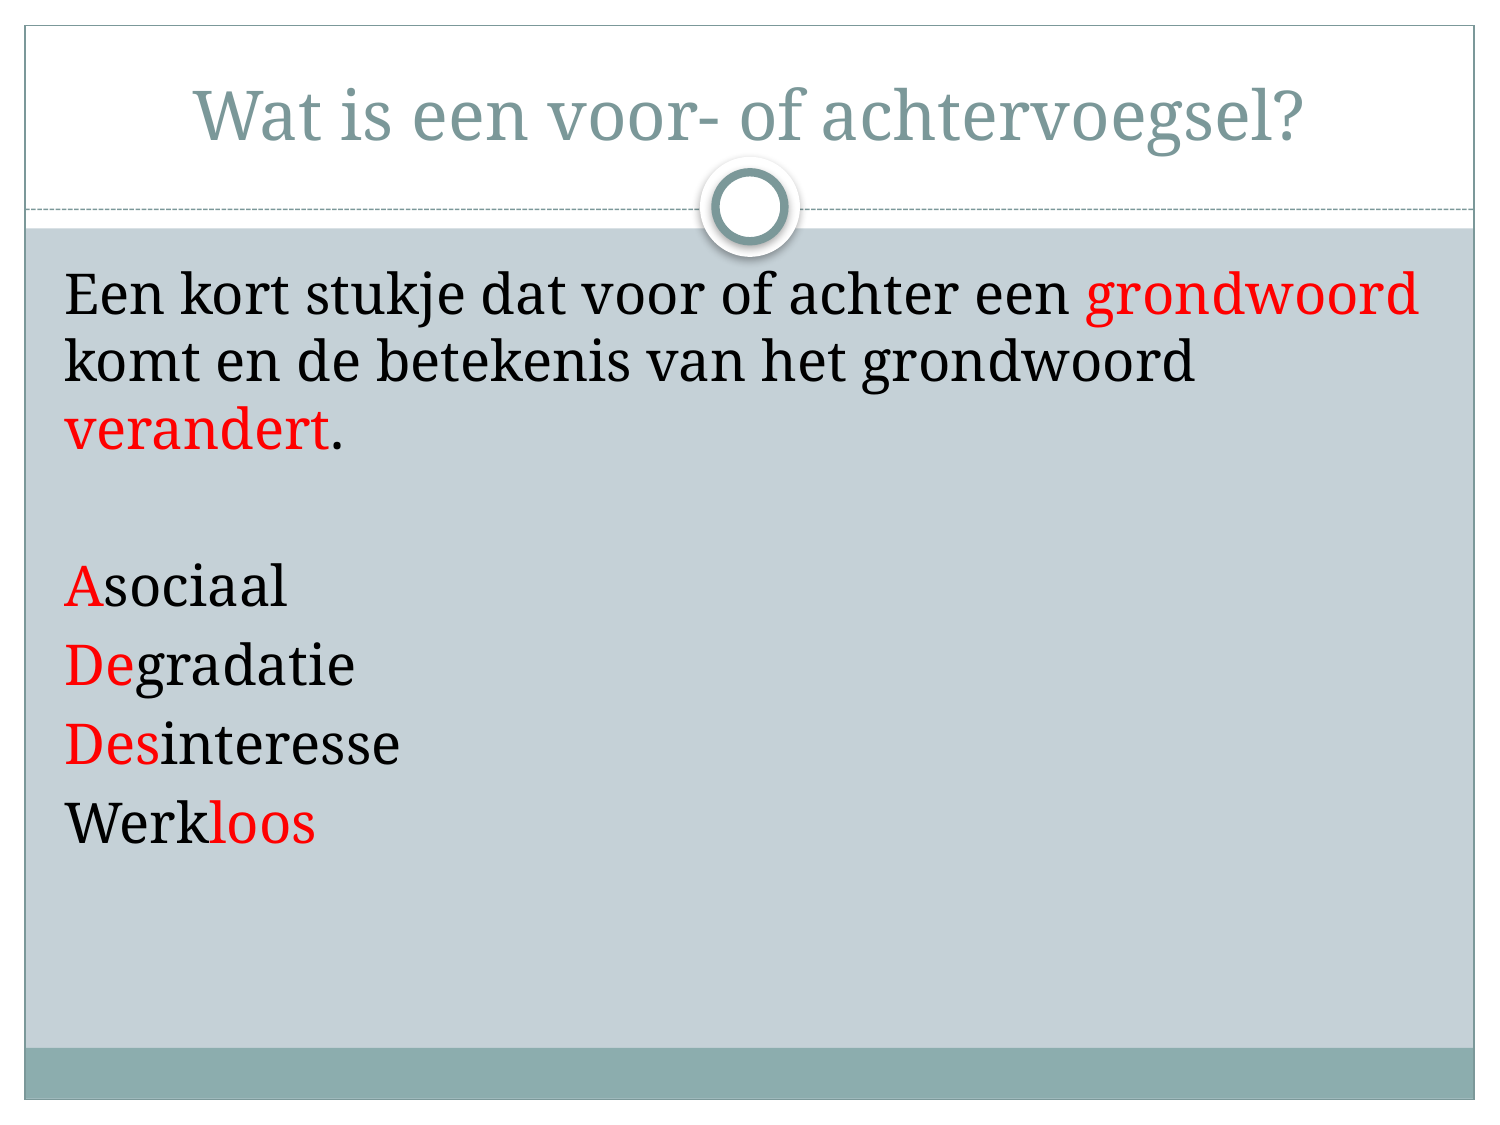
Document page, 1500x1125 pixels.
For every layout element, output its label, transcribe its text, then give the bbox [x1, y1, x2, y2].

list Een kort stukje dat voor of achter een grondwoord komt en de betekenis van het grondwoord verandert. Asociaal Degradatie Desinteresse Werkloos [49, 250, 1445, 1001]
title Wat is een voor- of achtervoegsel? [49, 37, 1450, 162]
